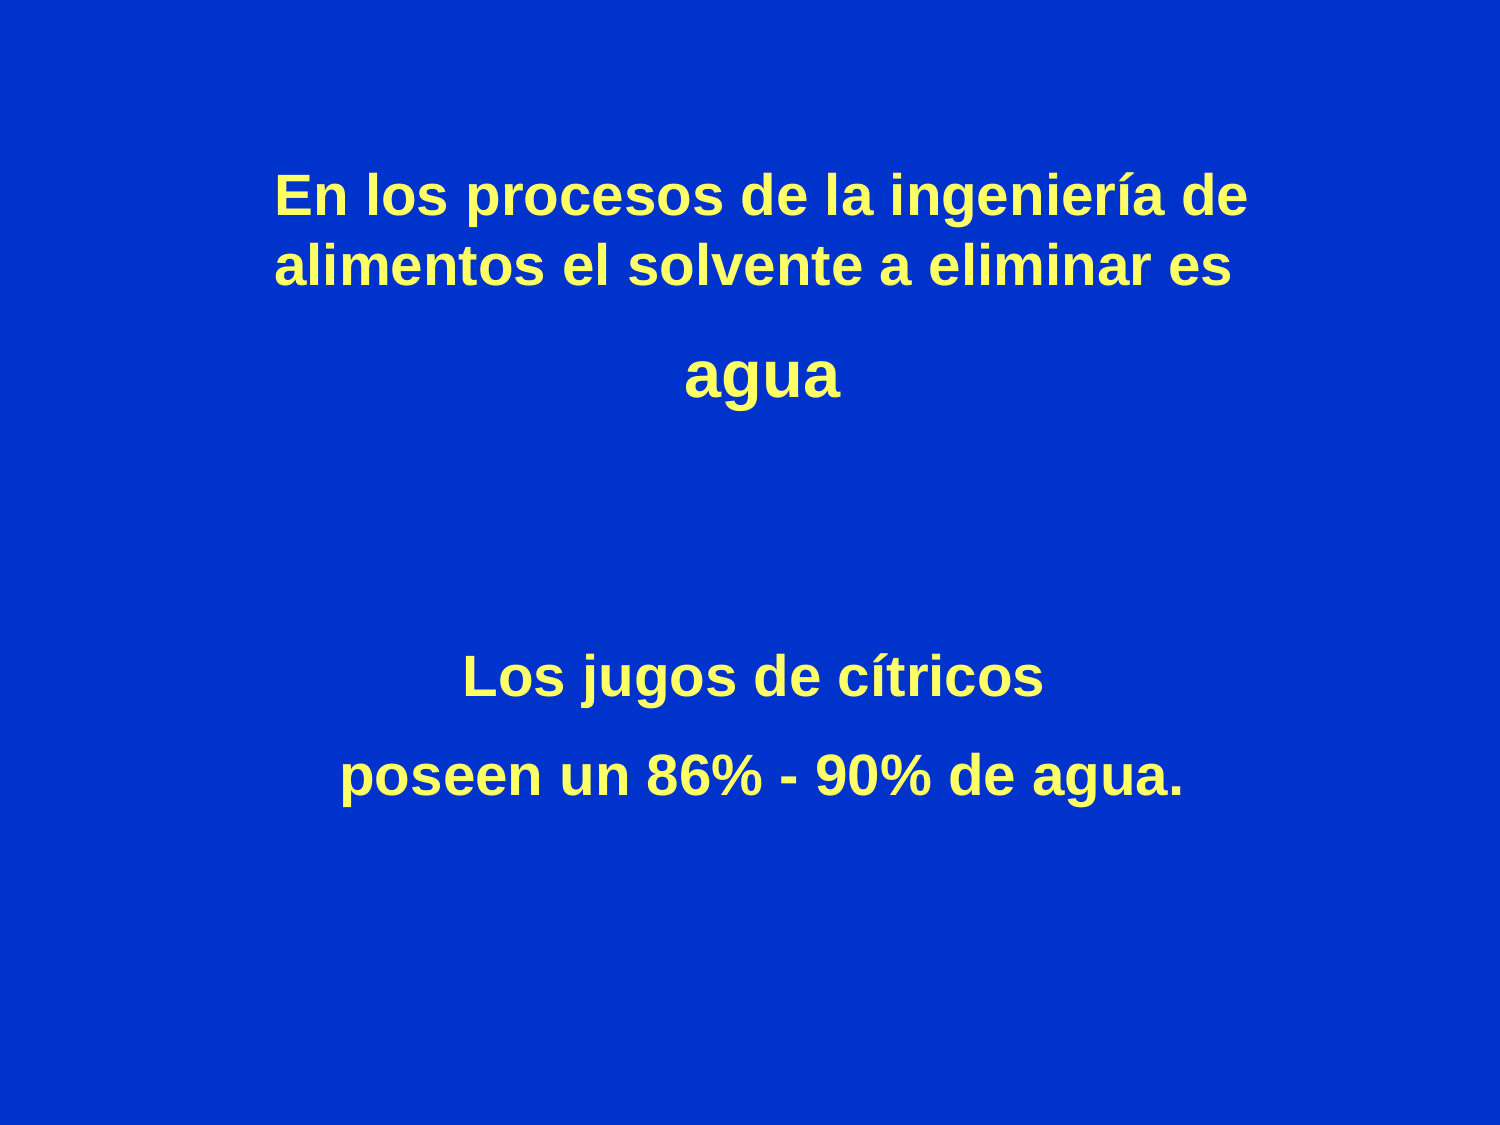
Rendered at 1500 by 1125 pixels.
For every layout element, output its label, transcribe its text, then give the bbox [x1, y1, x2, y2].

text_box En los procesos de la ingeniería de alimentos el solvente a eliminar es agua Los jugos de cítricos poseen un 86% - 90% de agua. [124, 149, 1400, 815]
